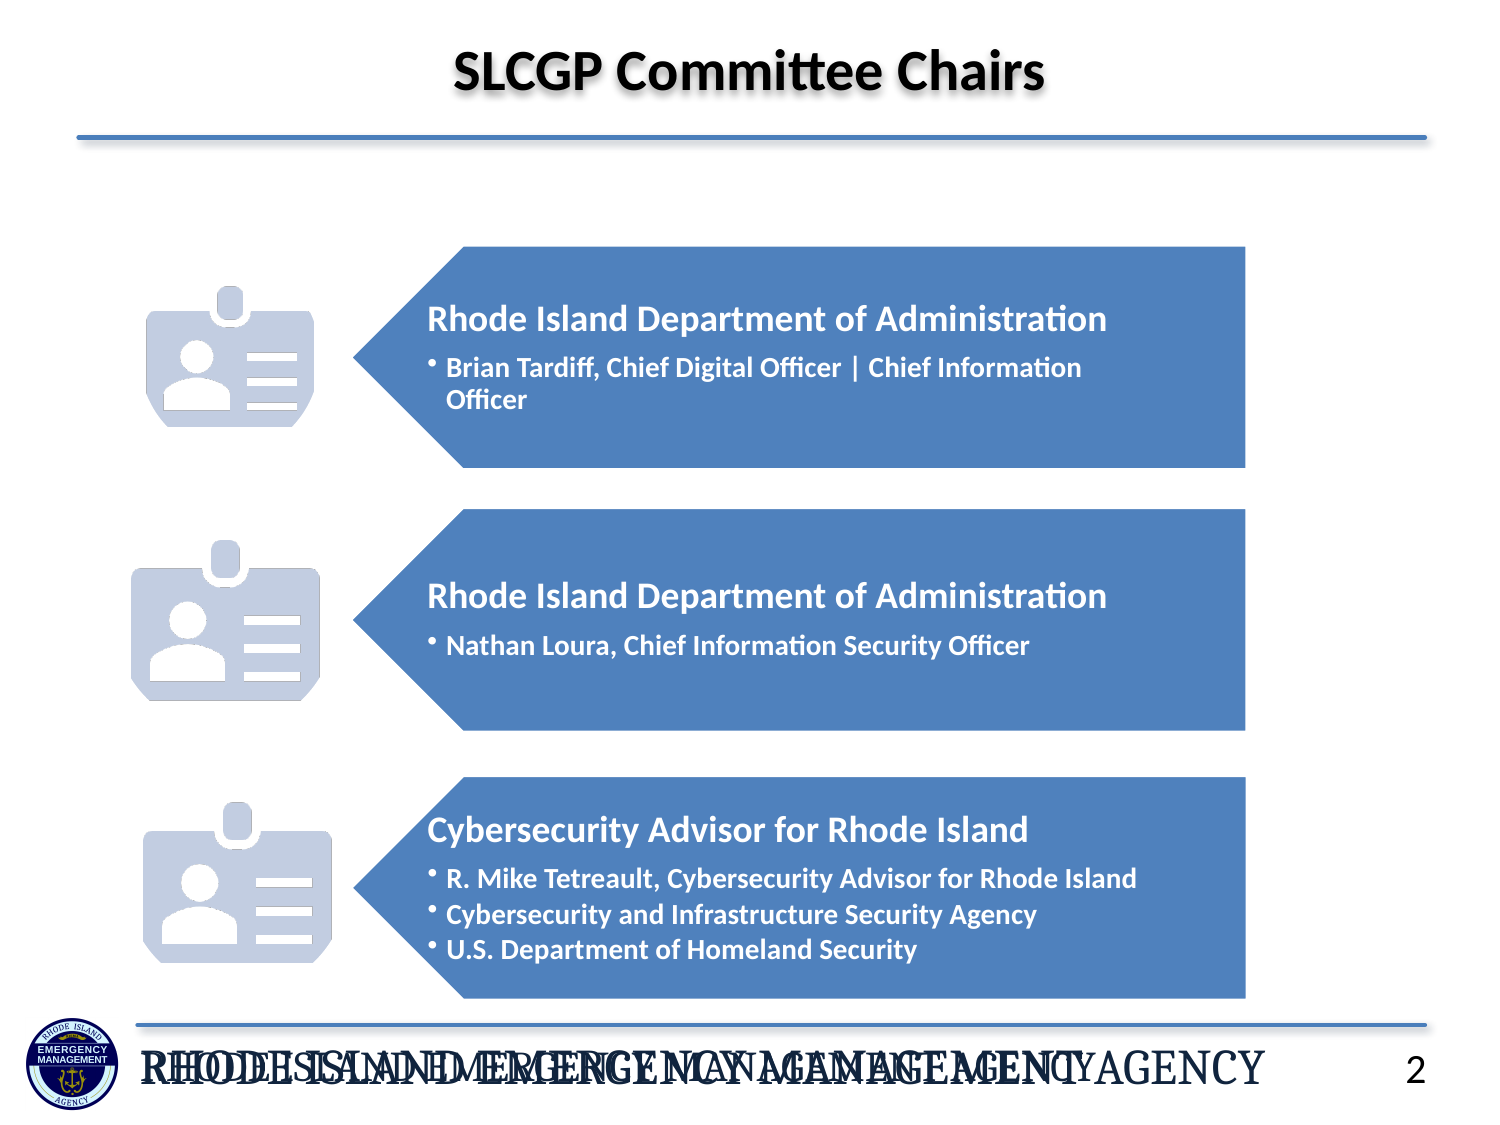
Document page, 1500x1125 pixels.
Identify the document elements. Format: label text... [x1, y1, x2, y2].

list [74, 194, 1425, 1008]
text_box 2 [1390, 1034, 1425, 1100]
picture [25, 1017, 119, 1111]
title SLCGP Committee Chairs [74, 24, 1425, 168]
